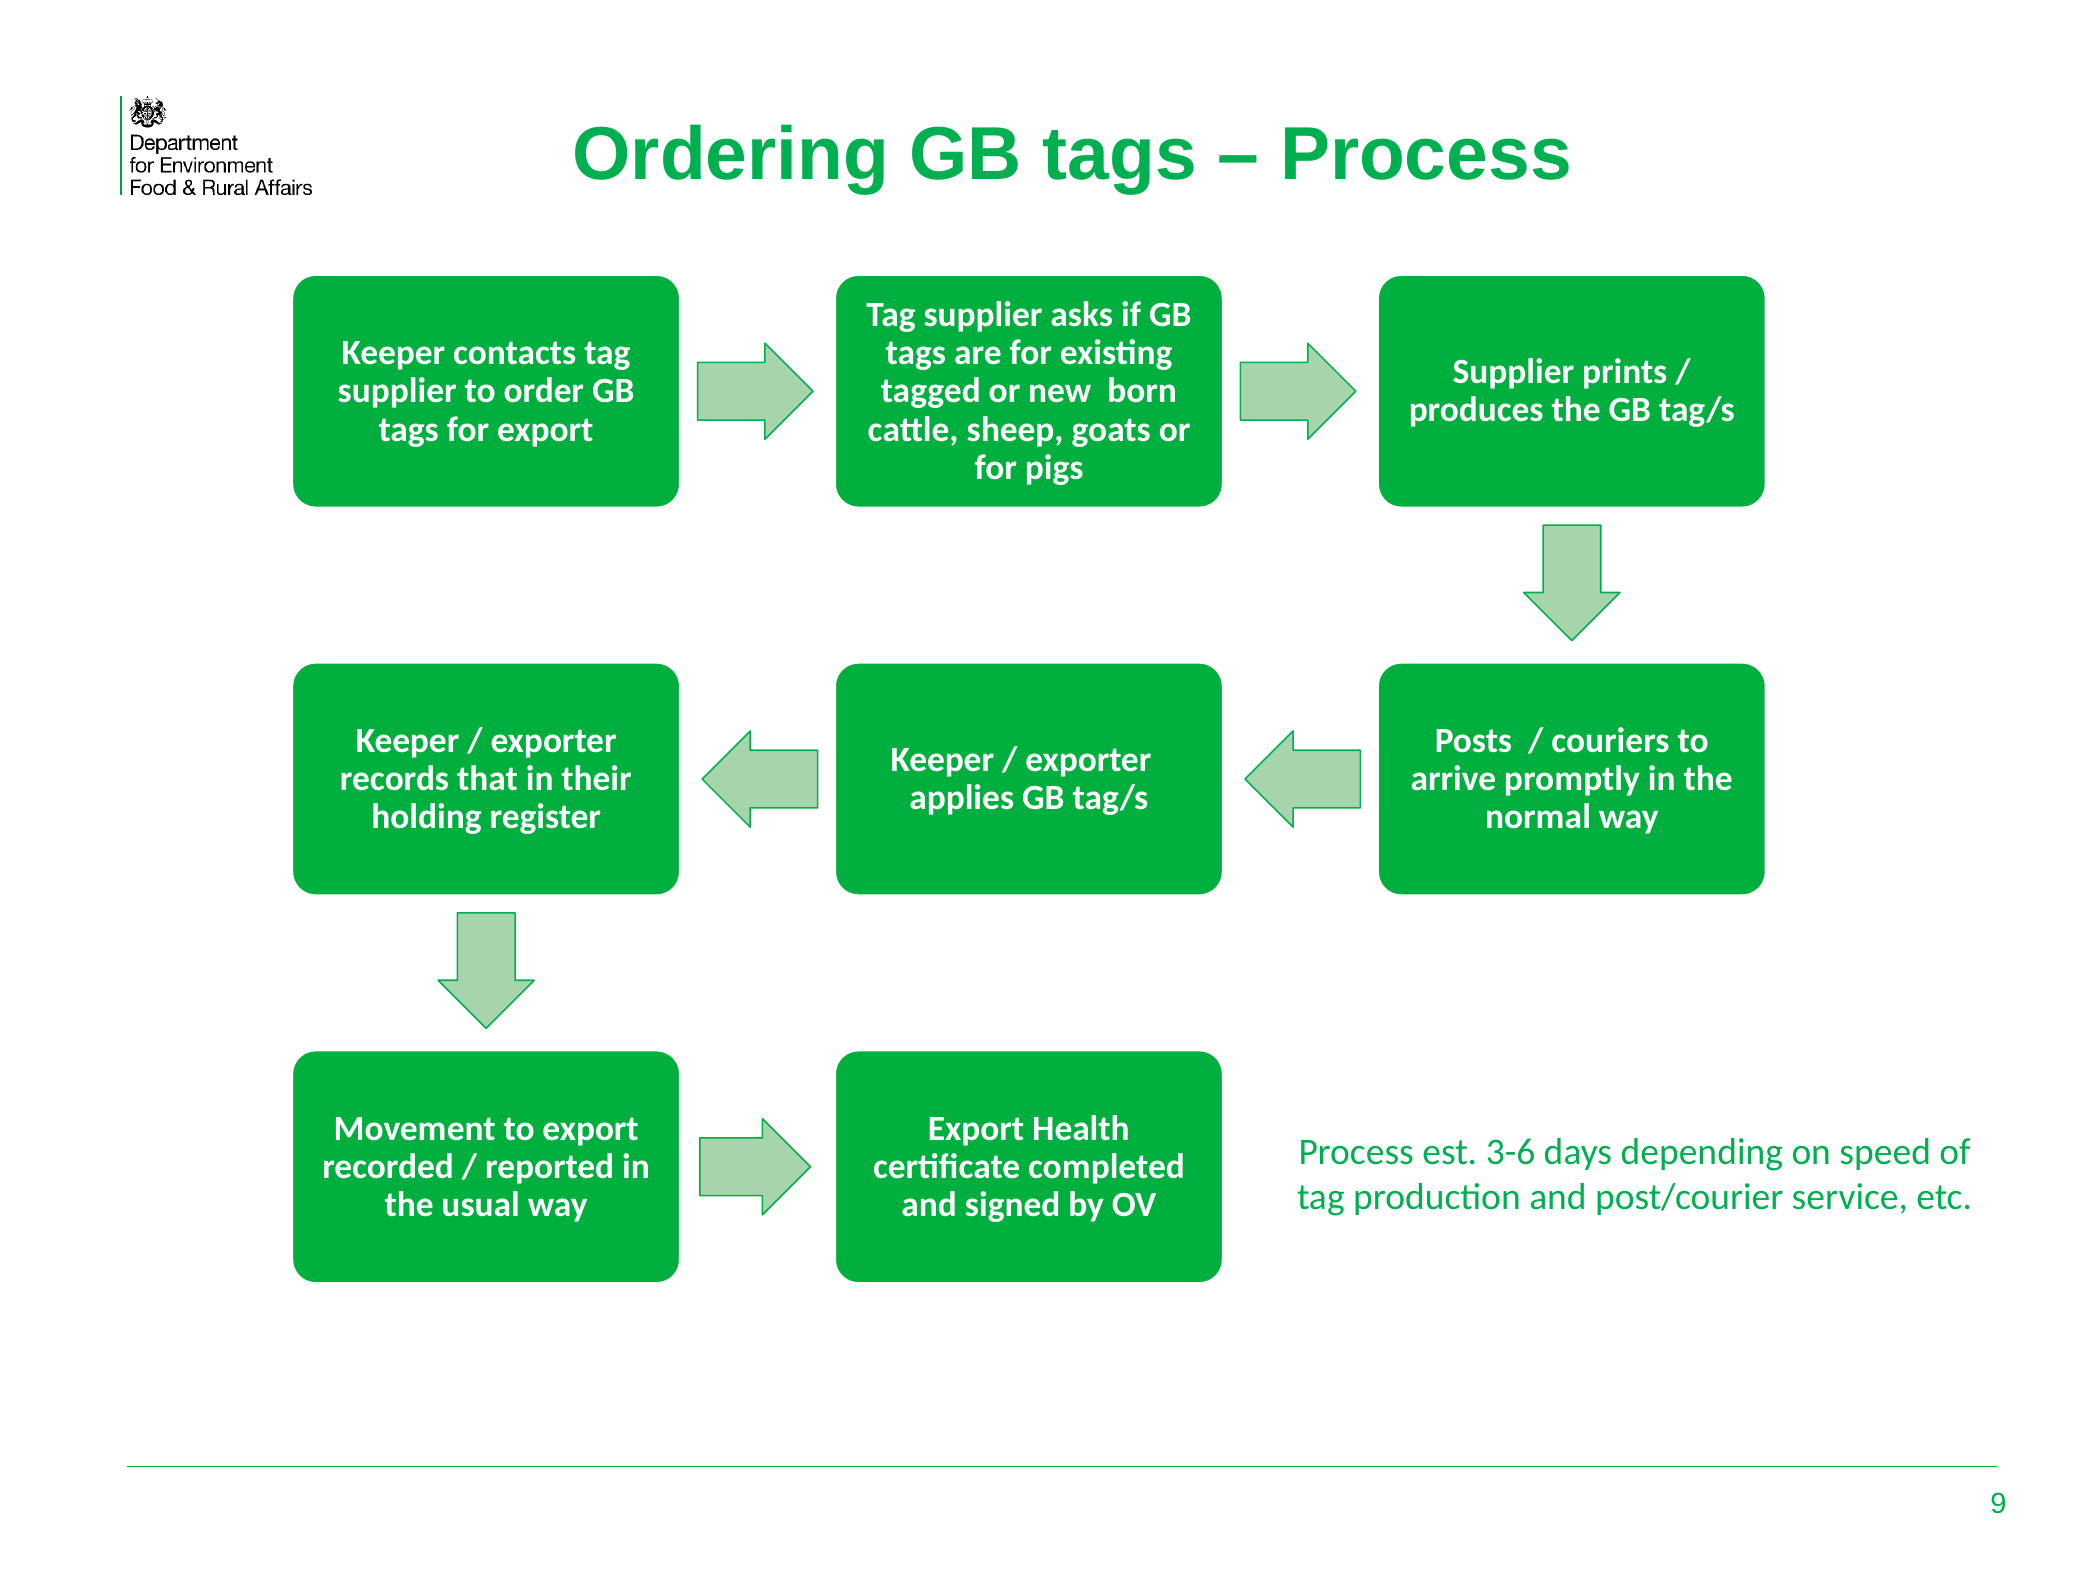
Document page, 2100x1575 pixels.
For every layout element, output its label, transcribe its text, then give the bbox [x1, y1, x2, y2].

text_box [291, 274, 1766, 1284]
title Ordering GB tags – Process [336, 107, 1809, 218]
slide_number 9 [1927, 1459, 2022, 1544]
text_box Process est. 3-6 days depending on speed of tag production and post/courier service, etc. [1770, 1119, 1991, 1226]
picture [120, 96, 313, 195]
